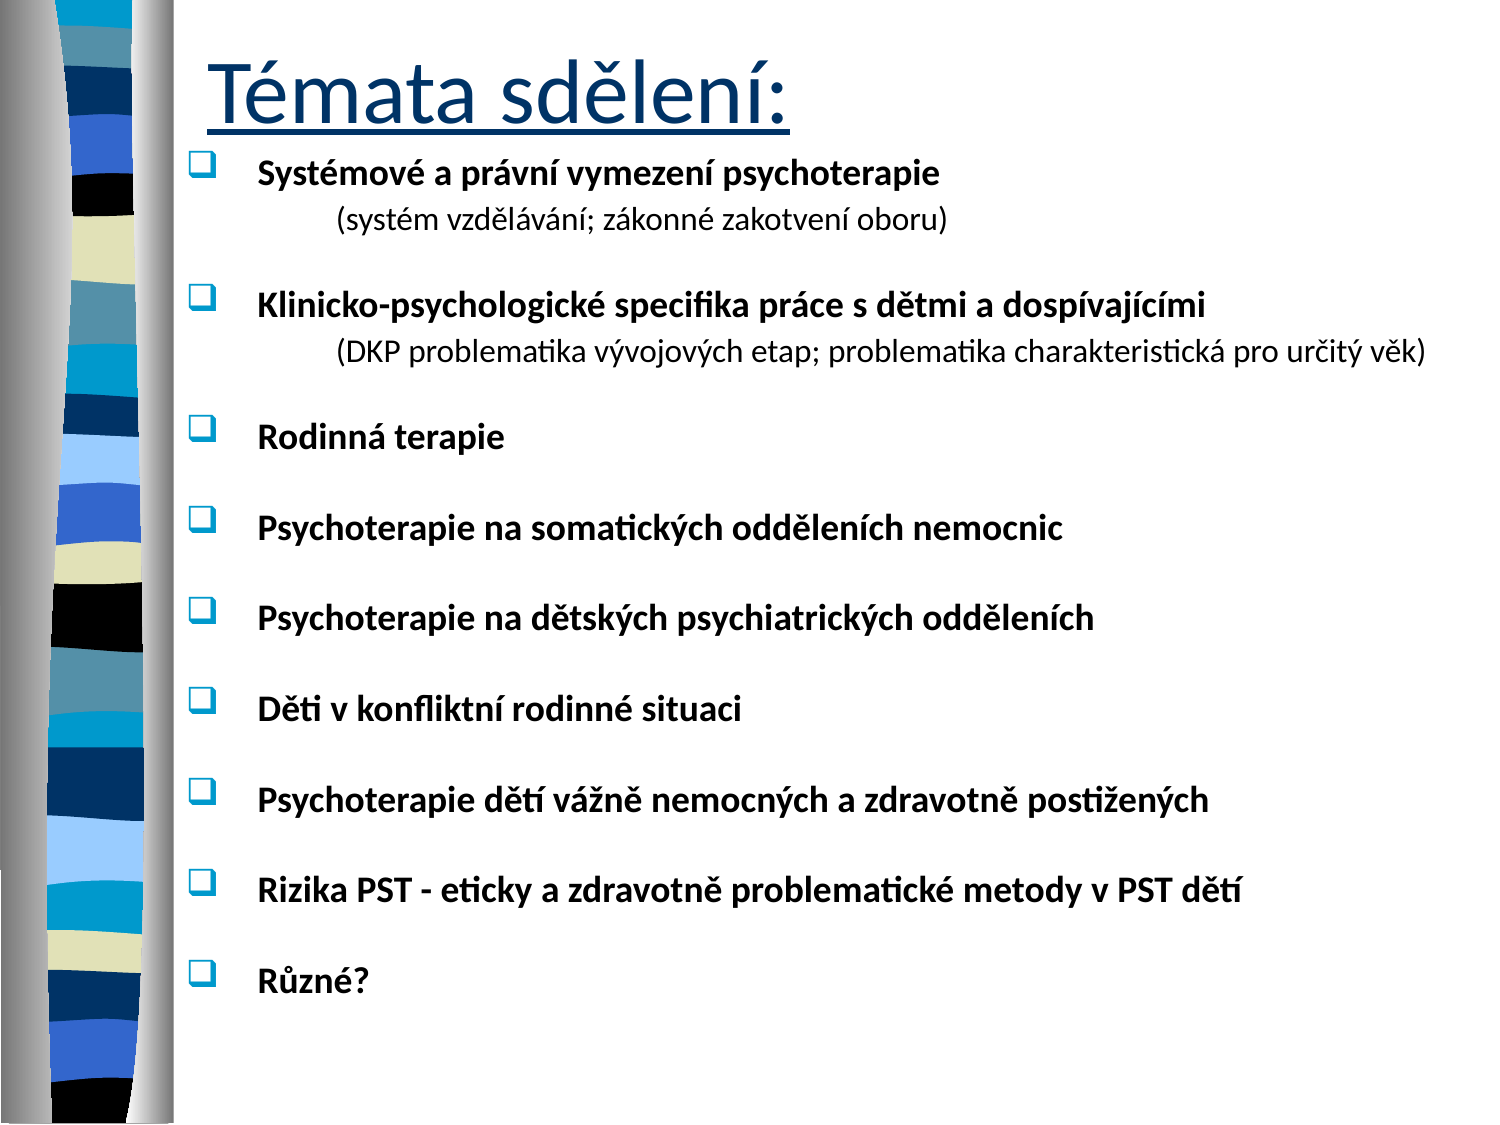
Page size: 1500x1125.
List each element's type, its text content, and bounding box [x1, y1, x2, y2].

text_box Systémové a právní vymezení psychoterapie (systém vzdělávání; zákonné zakotvení oboru) Klinicko-psychologické specifika práce s dětmi a dospívajícími (DKP problematika vývojových etap; problematika charakteristická pro určitý věk) Rodinná terapie Psychoterapie na somatických odděleních nemocnic Psychoterapie na dětských psychiatrických odděleních Děti v konfliktní rodinné situaci Psychoterapie dětí vážně nemocných a zdravotně postižených Rizika PST - eticky a zdravotně problematické metody v PST dětí Různé? [171, 148, 1447, 1050]
text_box Témata sdělení: [192, 74, 1468, 208]
